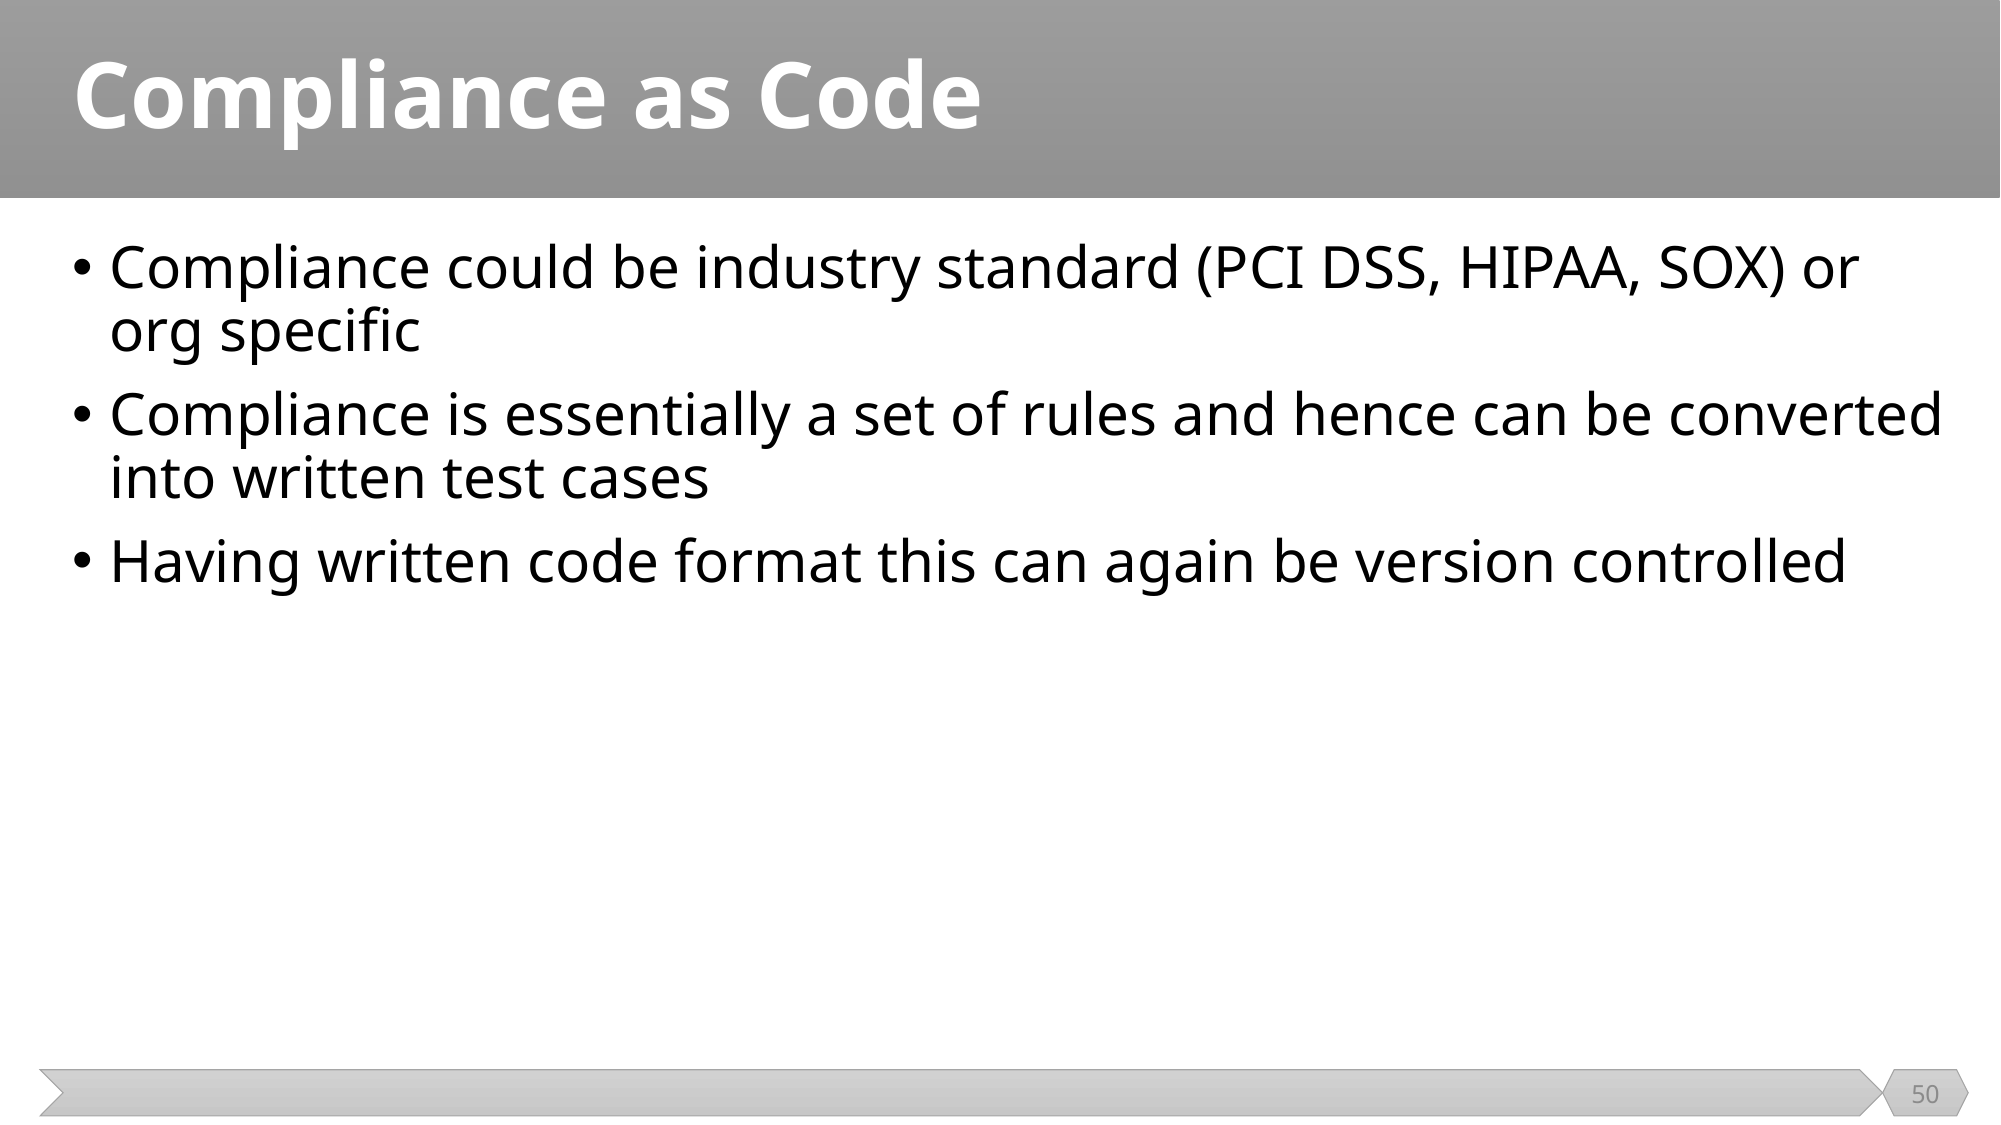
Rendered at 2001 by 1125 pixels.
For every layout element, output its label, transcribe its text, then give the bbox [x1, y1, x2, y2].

title Compliance as Code [56, 0, 1969, 199]
list Compliance could be industry standard (PCI DSS, HIPAA, SOX) or org specific Compliance is essentially a set of rules and hence can be converted into written test cases Having written code format this can again be version controlled [56, 230, 1969, 1010]
slide_number 50 [1882, 1065, 1969, 1125]
